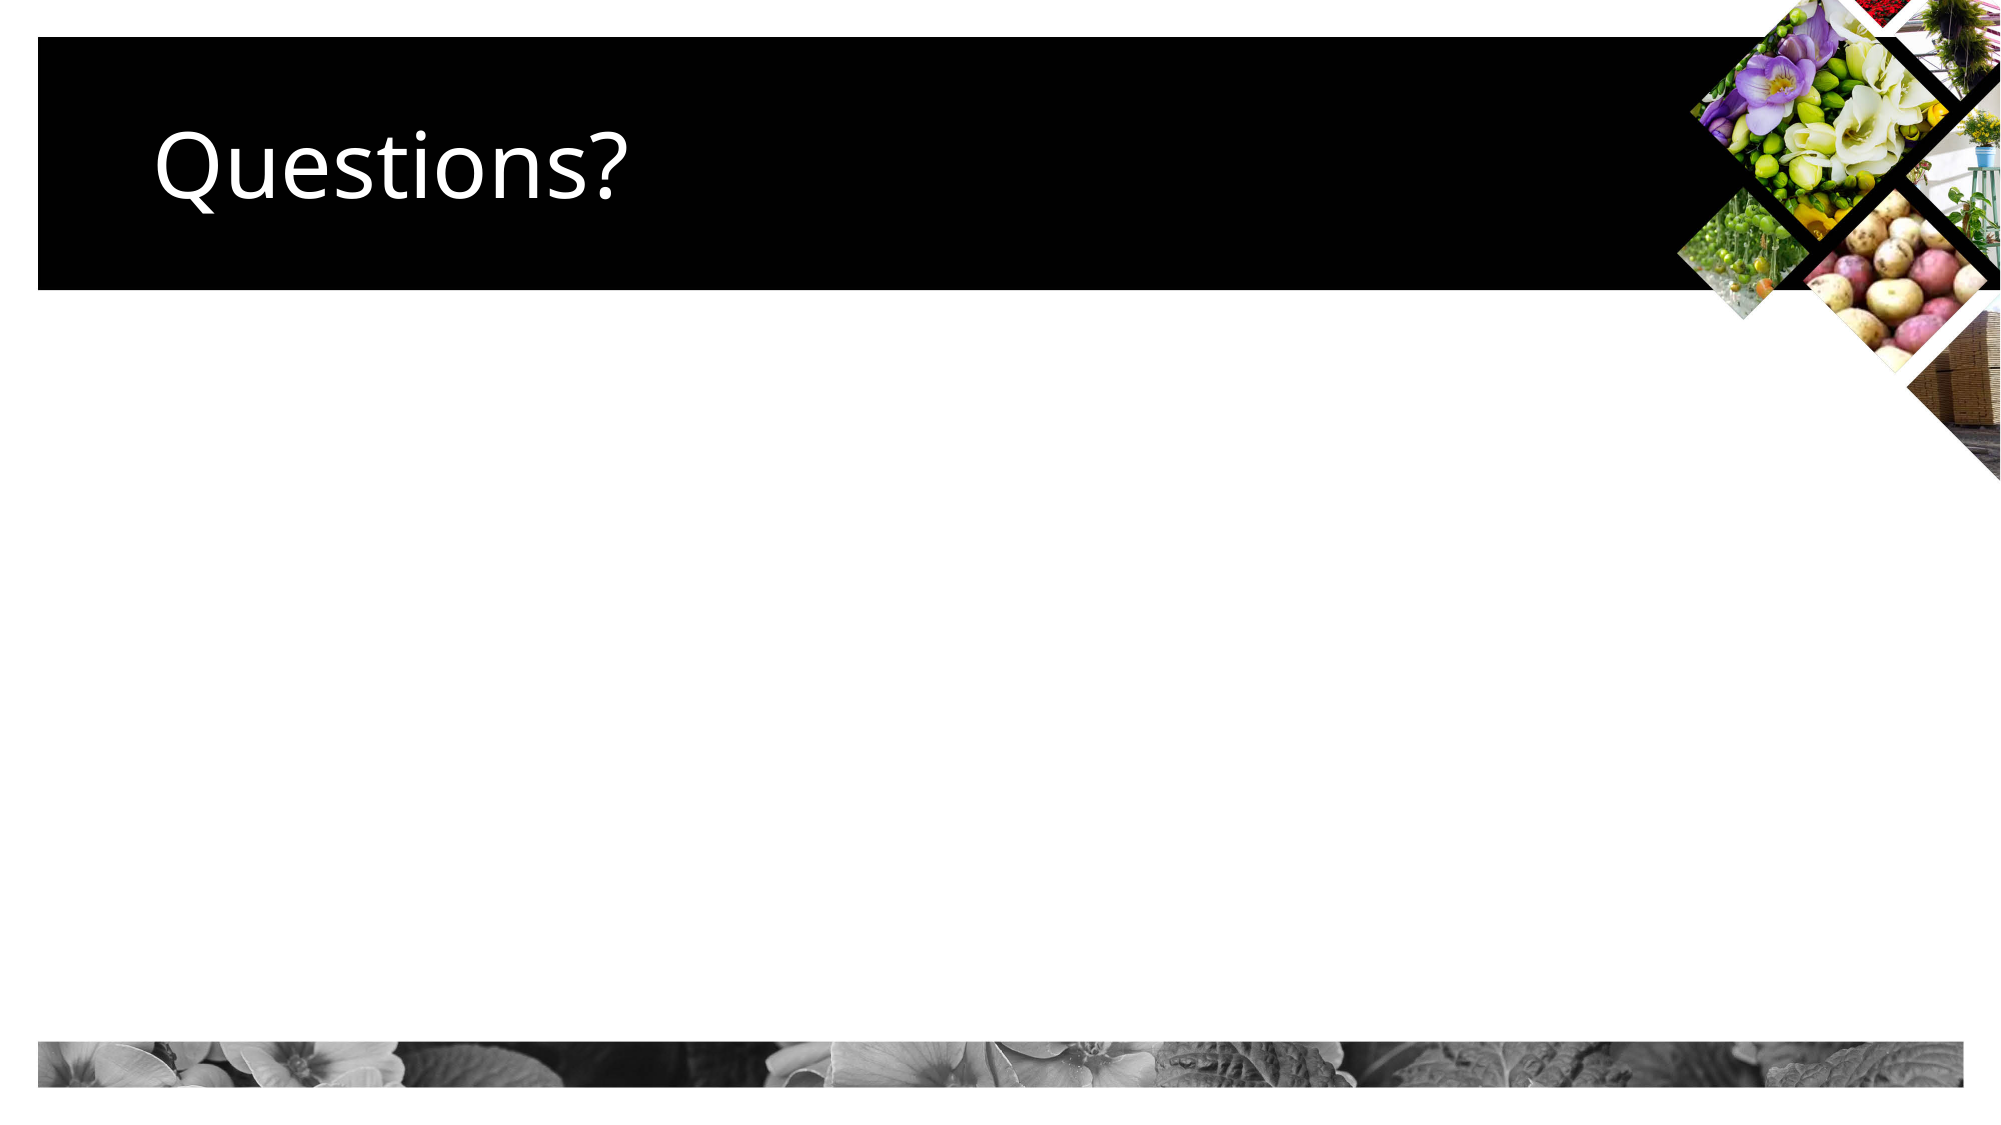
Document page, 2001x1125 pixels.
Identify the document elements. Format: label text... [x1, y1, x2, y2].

title Questions? [137, 59, 1863, 278]
picture [0, 0, 2001, 1125]
